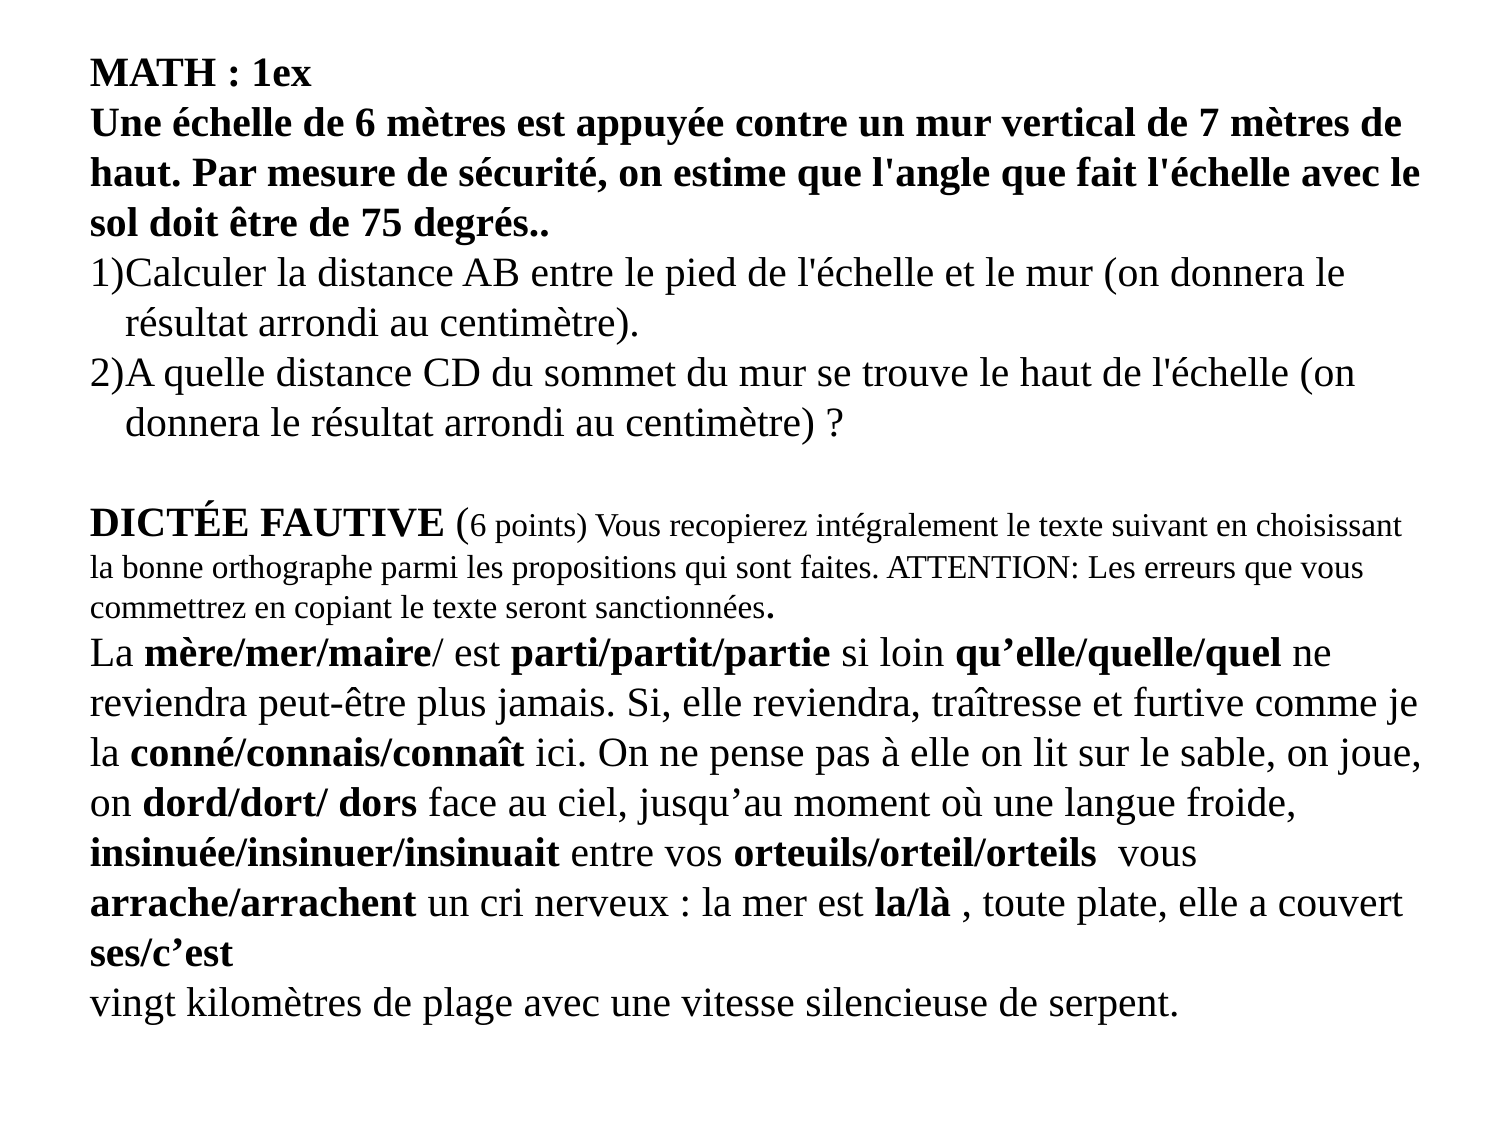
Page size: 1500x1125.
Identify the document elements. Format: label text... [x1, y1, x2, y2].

text_box MATH : 1ex Une échelle de 6 mètres est appuyée contre un mur vertical de 7 mètres de haut. Par mesure de sécurité, on estime que l'angle que fait l'échelle avec le sol doit être de 75 degrés.. Calculer la distance AB entre le pied de l'échelle et le mur (on donnera le résultat arrondi au centimètre). A quelle distance CD du sommet du mur se trouve le haut de l'échelle (on donnera le résultat arrondi au centimètre) ? DICTÉE FAUTIVE (6 points) Vous recopierez intégralement le texte suivant en choisissant la bonne orthographe parmi les propositions qui sont faites. ATTENTION: Les erreurs que vous commettrez en copiant le texte seront sanctionnées. La mère/mer/maire/ est parti/partit/partie si loin qu’elle/quelle/quel ne reviendra peut-être plus jamais. Si, elle reviendra, traîtresse et furtive comme je la conné/connais/connaît ici. On ne pense pas à elle on lit sur le sable, on joue, on dord/dort/ dors face au ciel, jusqu’au moment où une langue froide, insinuée/insinuer/insinuait entre vos orteuils/orteil/orteils vous arrache/arrachent un cri nerveux : la mer est la/là , toute plate, elle a couvert ses/c’est vingt kilomètres de plage avec une vitesse silencieuse de serpent. [74, 37, 1438, 1033]
